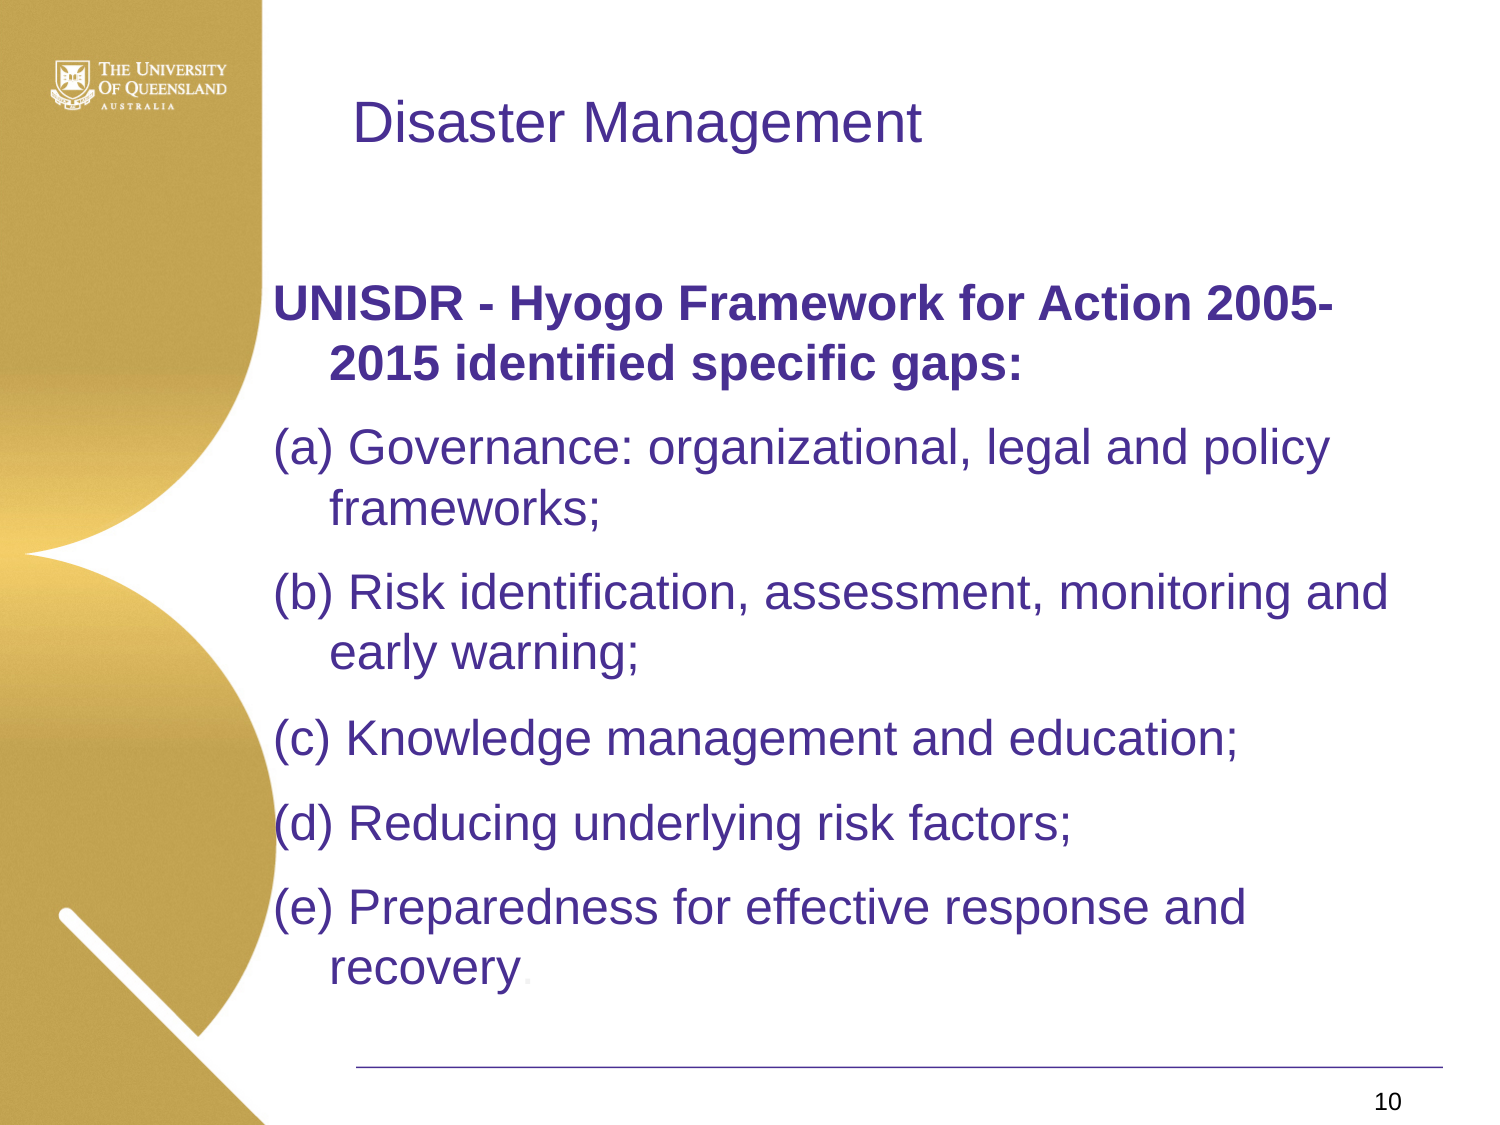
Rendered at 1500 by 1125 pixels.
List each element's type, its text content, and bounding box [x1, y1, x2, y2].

title Disaster Management [337, 76, 1445, 267]
picture [0, 0, 1500, 1125]
slide_number 10 [1359, 1078, 1500, 1125]
list UNISDR - Hyogo Framework for Action 2005-2015 identified specific gaps: (a) Governance: organizational, legal and policy frameworks; (b) Risk identification, assessment, monitoring and early warning; (c) Knowledge management and education; (d) Reducing underlying risk factors; (e) Preparedness for effective response and recovery. [257, 262, 1426, 1006]
